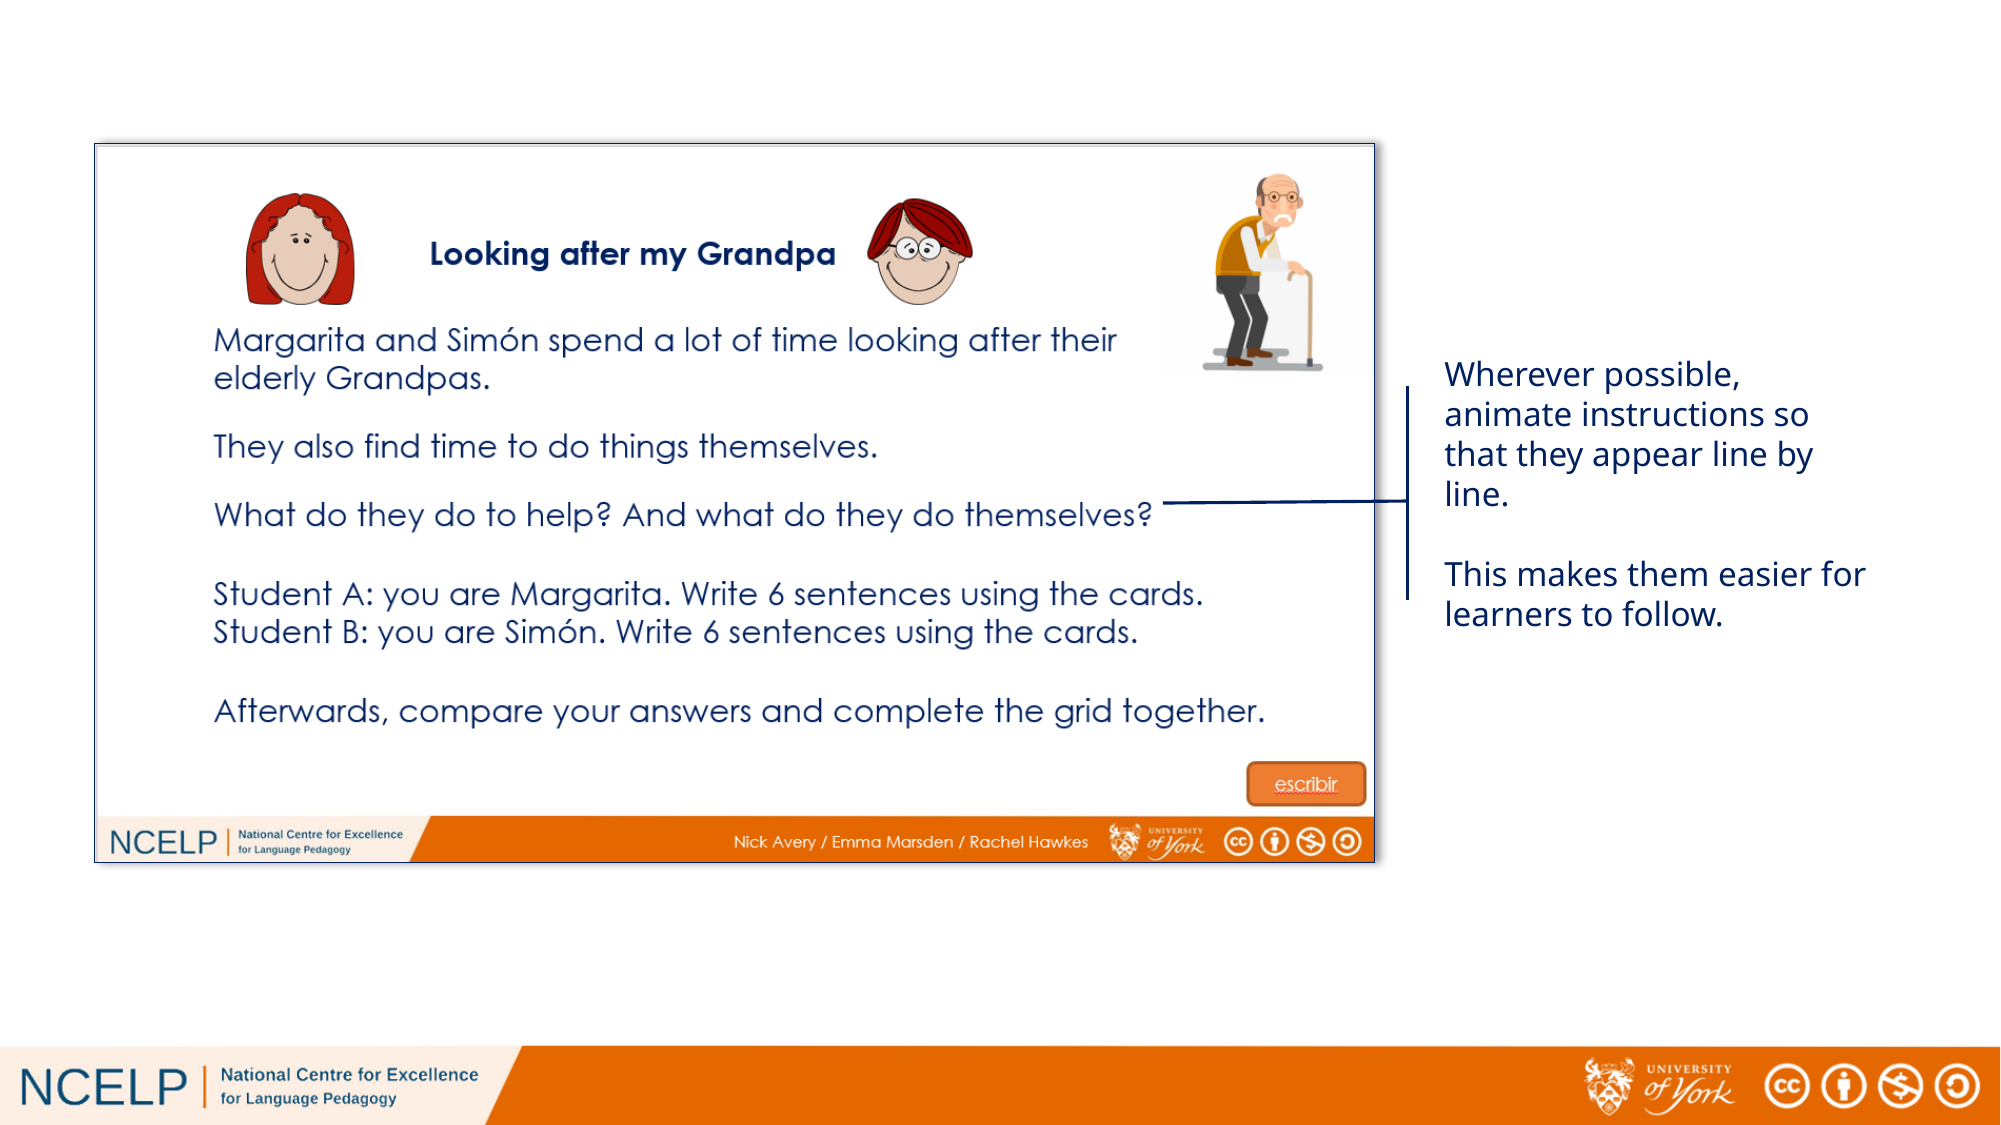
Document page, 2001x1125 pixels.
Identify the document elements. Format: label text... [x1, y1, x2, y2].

text_box Wherever possible, animate instructions so that they appear line by line. This makes them easier for learners to follow. [1375, 386, 1409, 600]
picture [0, 0, 2001, 1125]
text_box Wherever possible, animate instructions so that they appear line by line. This makes them easier for learners to follow. [1430, 386, 1888, 600]
